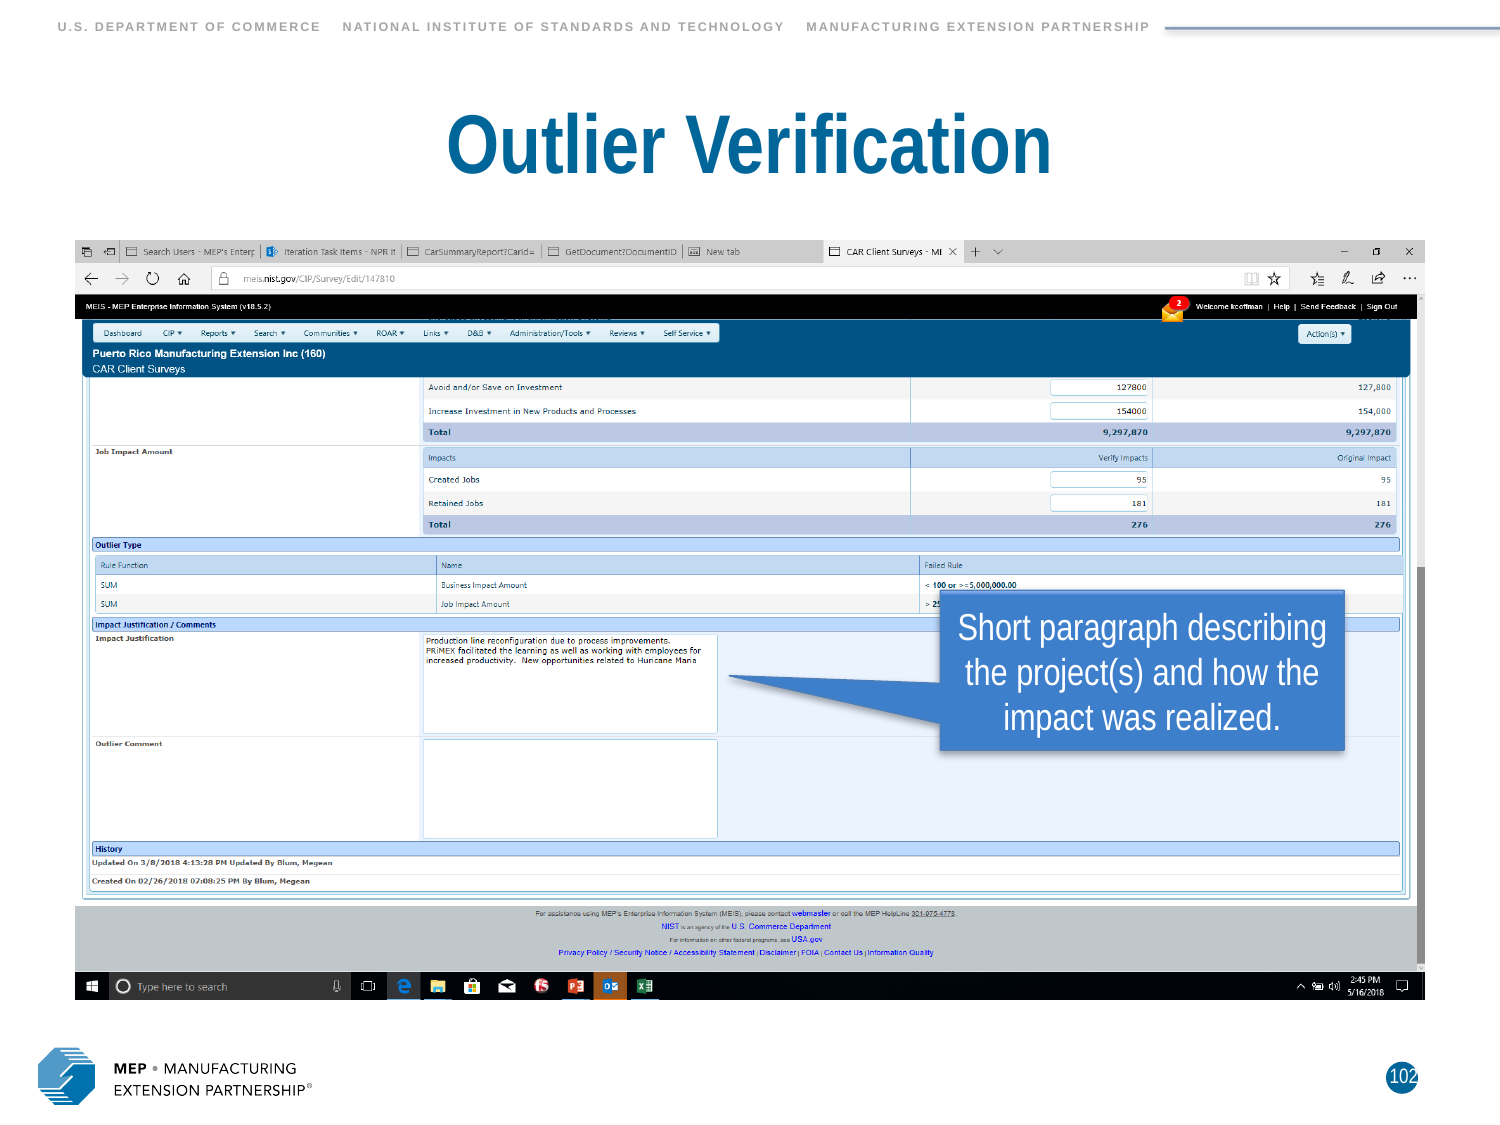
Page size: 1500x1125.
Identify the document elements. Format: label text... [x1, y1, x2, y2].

title Outlier Verification [75, 82, 1425, 199]
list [74, 239, 1426, 1000]
slide_number 102 [1366, 1055, 1442, 1116]
picture [19, 1023, 328, 1121]
